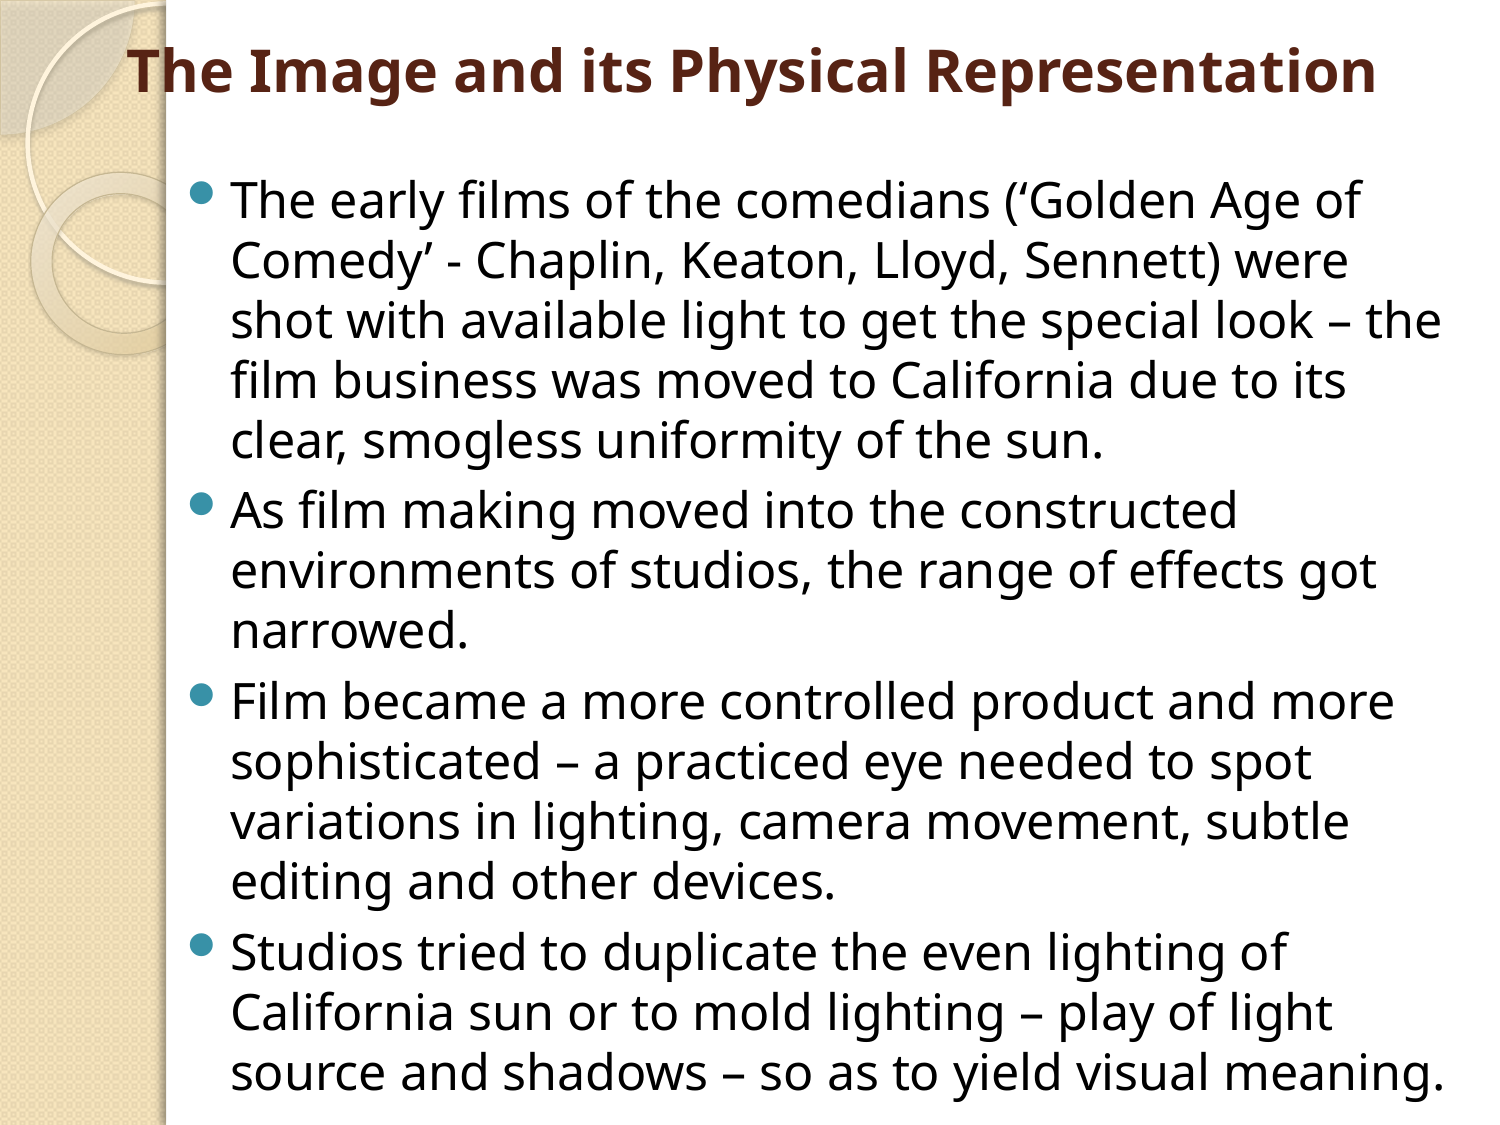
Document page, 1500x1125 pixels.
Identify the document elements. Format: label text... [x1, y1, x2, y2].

title The Image and its Physical Representation [112, 0, 1466, 138]
list The early films of the comedians (‘Golden Age of Comedy’ - Chaplin, Keaton, Lloyd, Sennett) were shot with available light to get the special look – the film business was moved to California due to its clear, smogless uniformity of the sun. As film making moved into the constructed environments of studios, the range of effects got narrowed. Film became a more controlled product and more sophisticated – a practiced eye needed to spot variations in lighting, camera movement, subtle editing and other devices. Studios tried to duplicate the even lighting of California sun or to mold lighting – play of light source and shadows – so as to yield visual meaning. [159, 160, 1466, 1125]
